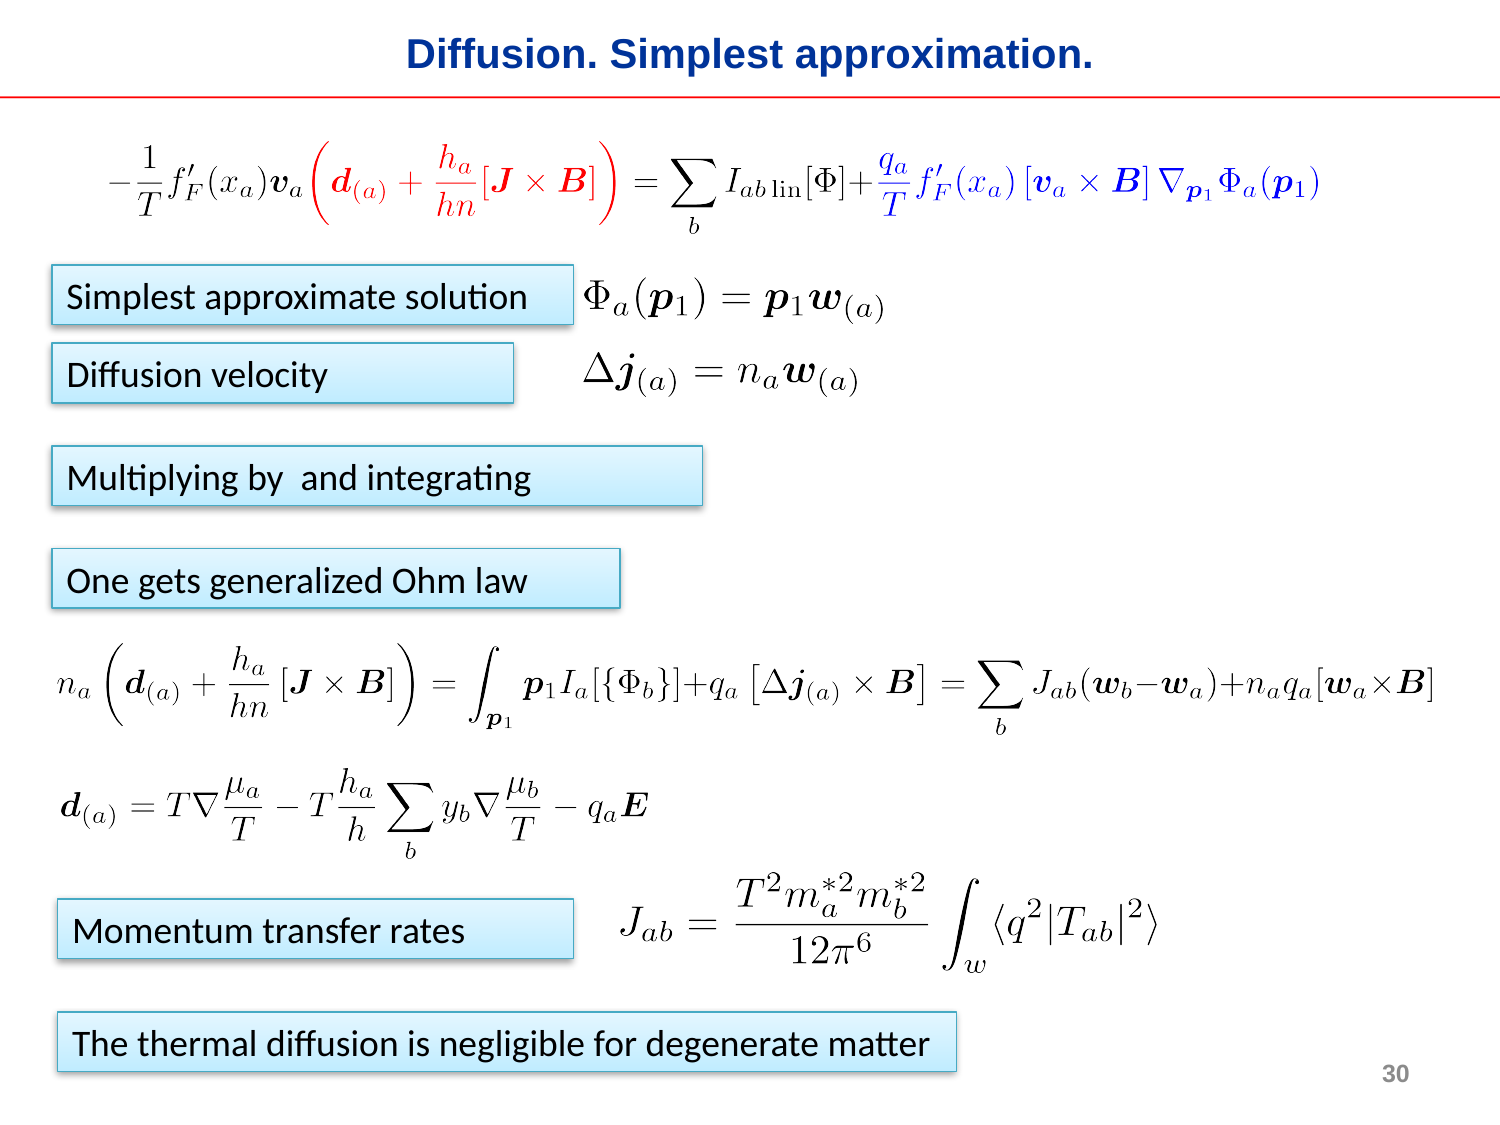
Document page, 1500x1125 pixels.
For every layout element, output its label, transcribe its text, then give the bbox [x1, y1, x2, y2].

picture [60, 768, 649, 859]
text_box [0, 18, 1500, 98]
text_box Simplest approximate solution [51, 264, 574, 325]
text_box Diffusion velocity [51, 342, 514, 404]
picture [57, 643, 1433, 735]
picture [584, 277, 883, 324]
slide_number 30 [1074, 1042, 1425, 1103]
picture [582, 351, 858, 397]
text_box Momentum transfer rates [57, 898, 574, 959]
picture [109, 140, 1318, 234]
text_box One gets generalized Ohm law [51, 548, 621, 609]
picture [619, 872, 1157, 974]
text_box The thermal diffusion is negligible for degenerate matter [57, 1011, 957, 1072]
